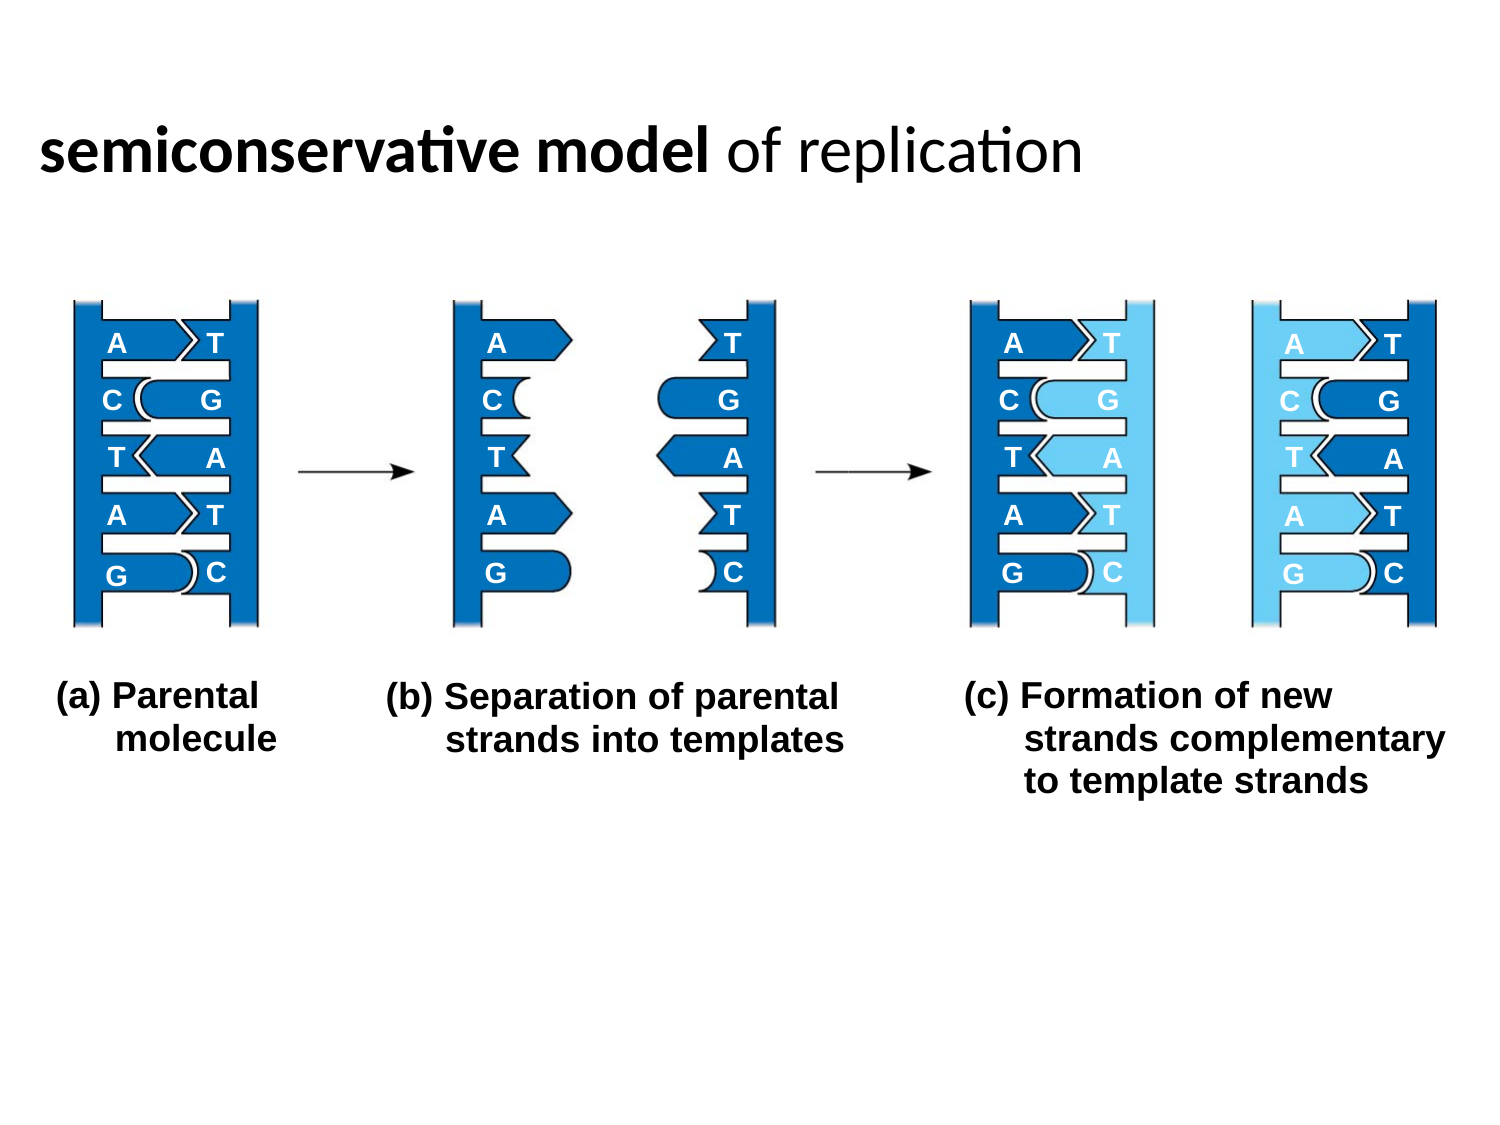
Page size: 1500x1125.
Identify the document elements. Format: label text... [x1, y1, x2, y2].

title semiconservative model of replication [24, 0, 1206, 292]
picture [48, 291, 292, 806]
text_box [292, 291, 849, 806]
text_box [849, 291, 1452, 806]
